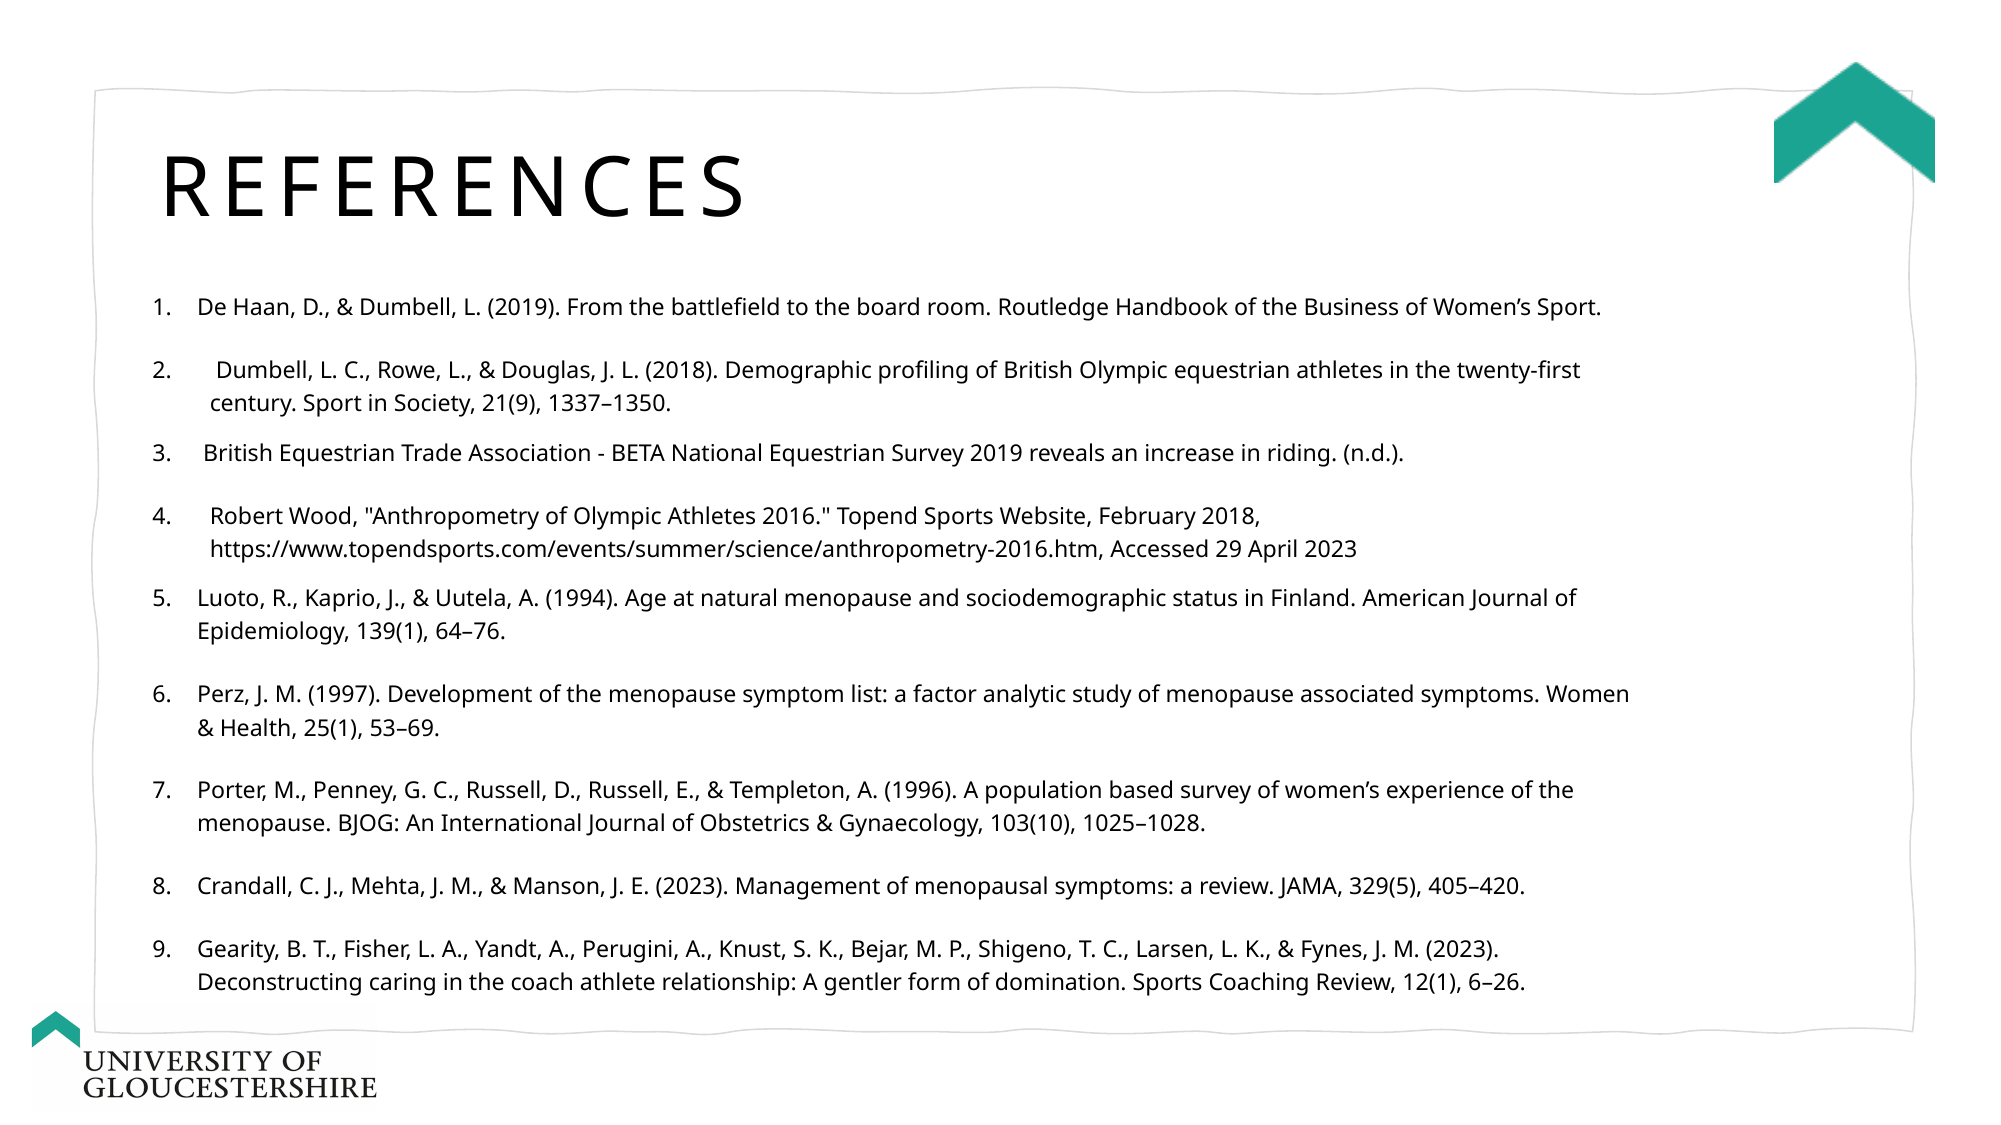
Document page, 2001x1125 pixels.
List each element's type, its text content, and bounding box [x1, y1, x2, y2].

picture [31, 1004, 377, 1112]
text_box REFERENCES [144, 89, 1318, 242]
picture [1773, 61, 1936, 183]
text_box [91, 88, 1917, 1035]
